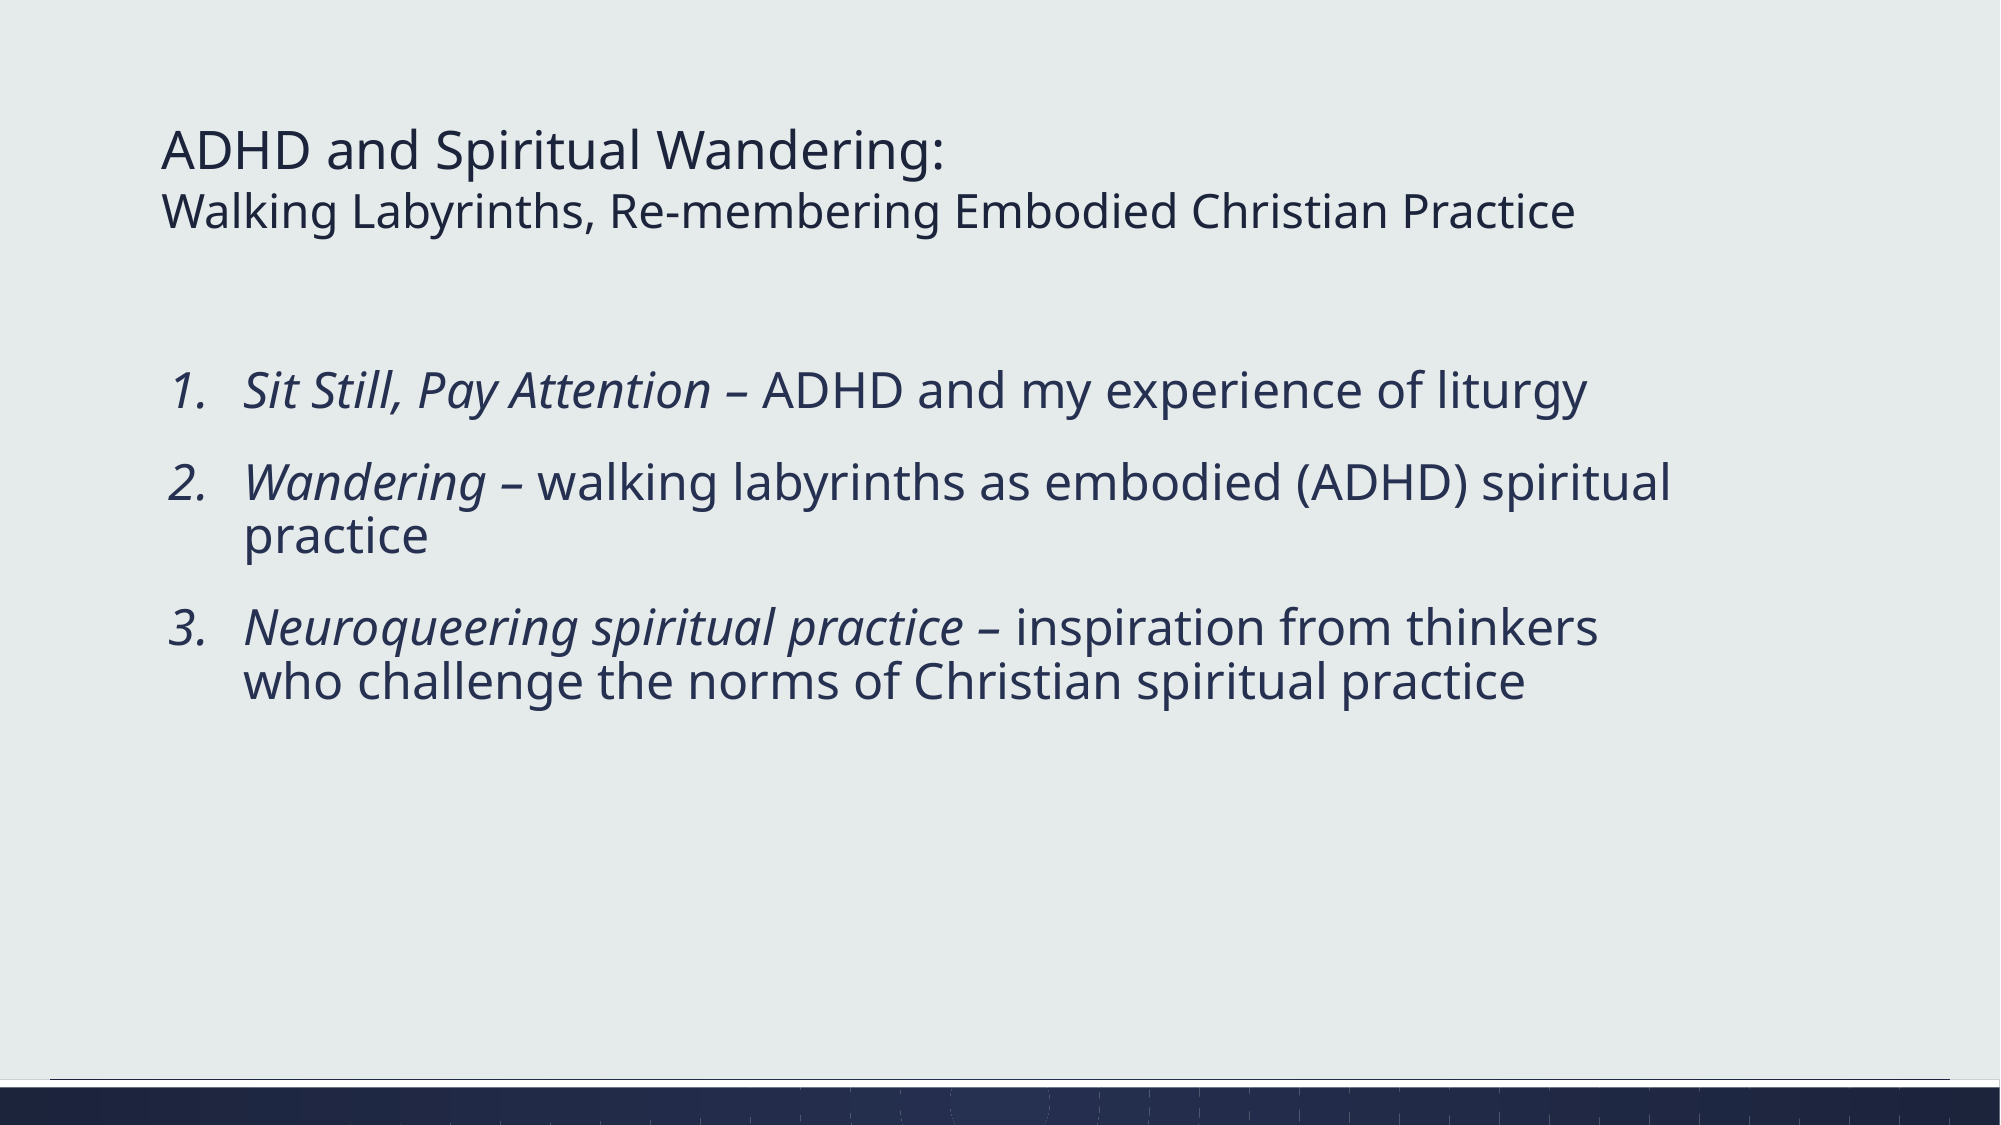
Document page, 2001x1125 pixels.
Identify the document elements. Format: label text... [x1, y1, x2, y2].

list Sit Still, Pay Attention – ADHD and my experience of liturgy Wandering – walking labyrinths as embodied (ADHD) spiritual practice Neuroqueering spiritual practice – inspiration from thinkers who challenge the norms of Christian spiritual practice [146, 357, 1707, 1036]
title ADHD and Spiritual Wandering: Walking Labyrinths, Re-membering Embodied Christian Practice [146, 109, 1803, 312]
